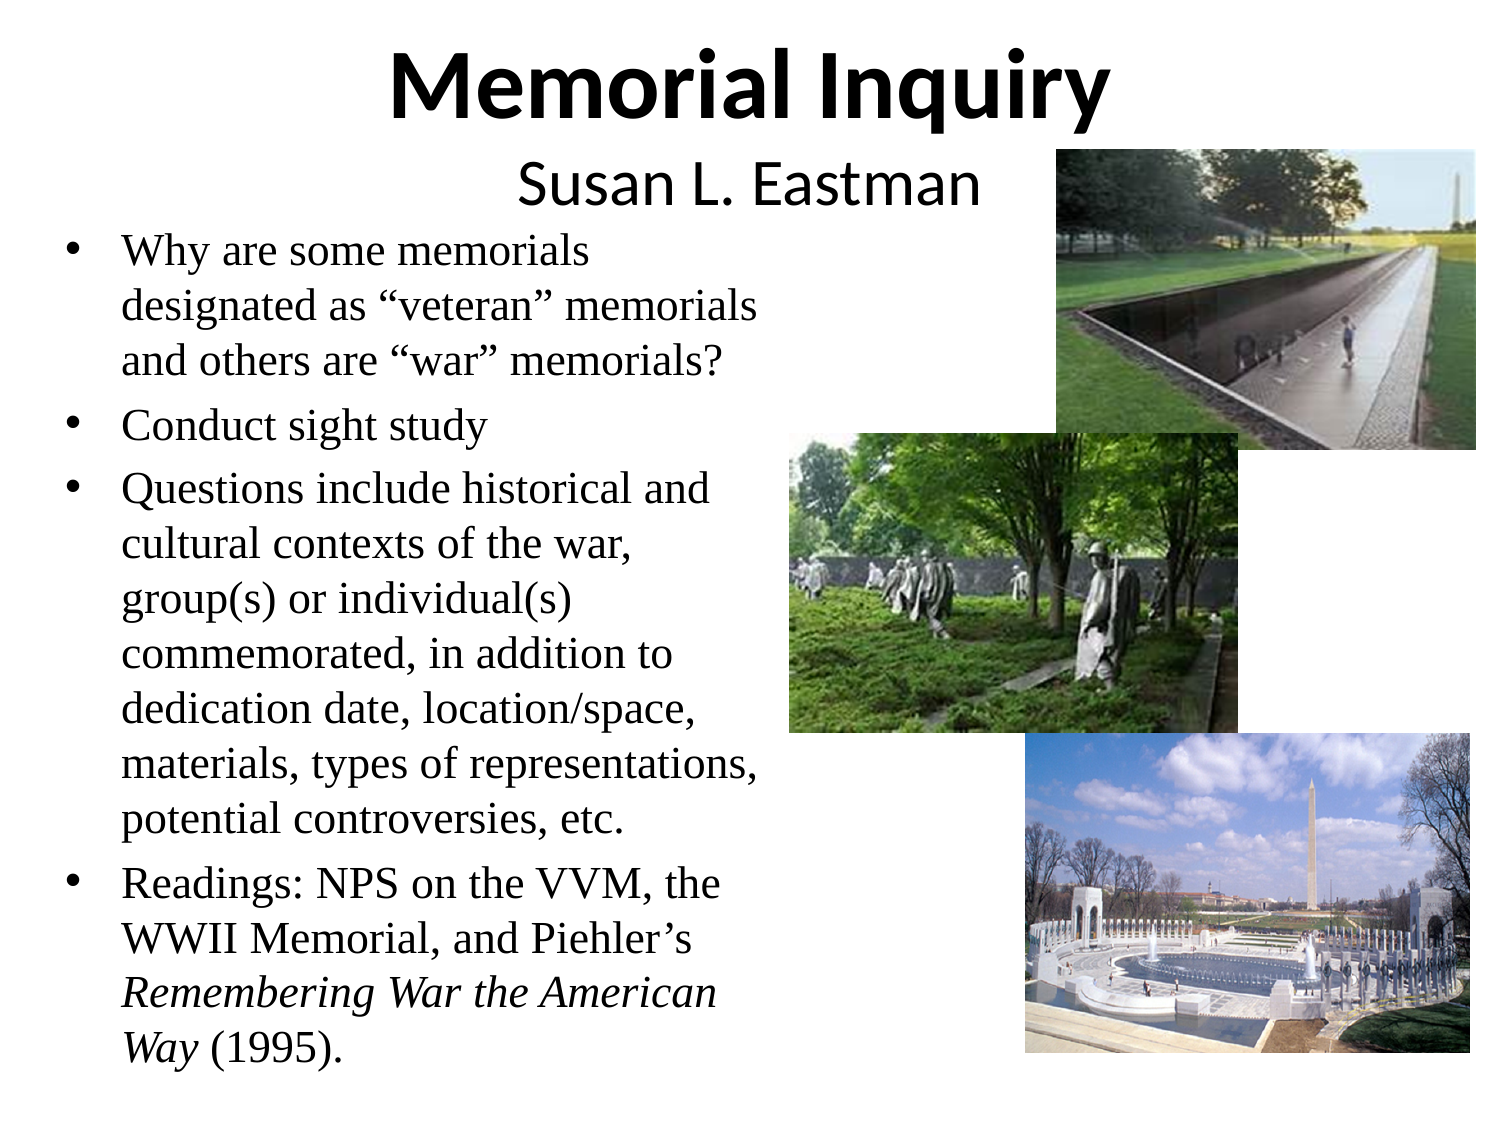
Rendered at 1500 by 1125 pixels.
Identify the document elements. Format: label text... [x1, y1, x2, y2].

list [1056, 149, 1477, 451]
title Memorial Inquiry Susan L. Eastman [75, 24, 1425, 213]
list Why are some memorials designated as “veteran” memorials and others are “war” memorials? Conduct sight study Questions include historical and cultural contexts of the war, group(s) or individual(s) commemorated, in addition to dedication date, location/space, materials, types of representations, potential controversies, etc. Readings: NPS on the VVM, the WWII Memorial, and Piehler’s Remembering War the American Way (1995). [50, 212, 800, 980]
picture [788, 432, 1470, 1053]
